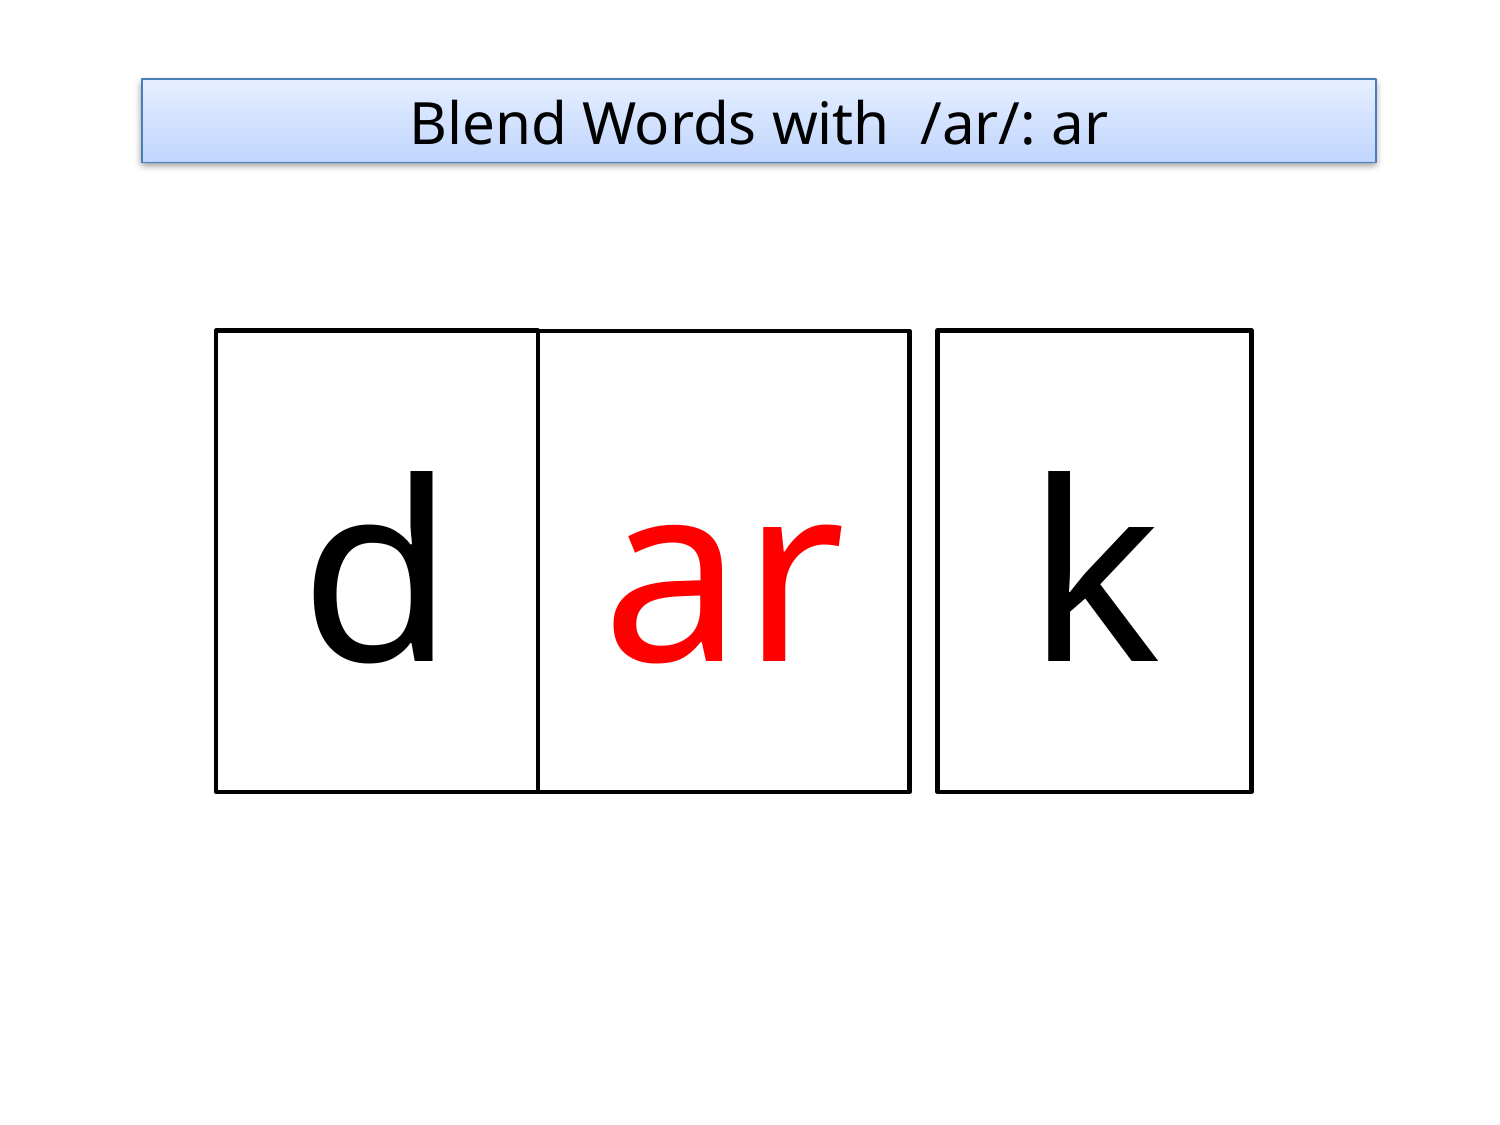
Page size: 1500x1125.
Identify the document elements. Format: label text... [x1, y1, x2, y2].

text_box Blend Words with /ar/: ar [141, 78, 1377, 163]
text_box ar [536, 329, 912, 794]
text_box k [935, 328, 1254, 794]
text_box d [214, 328, 540, 794]
